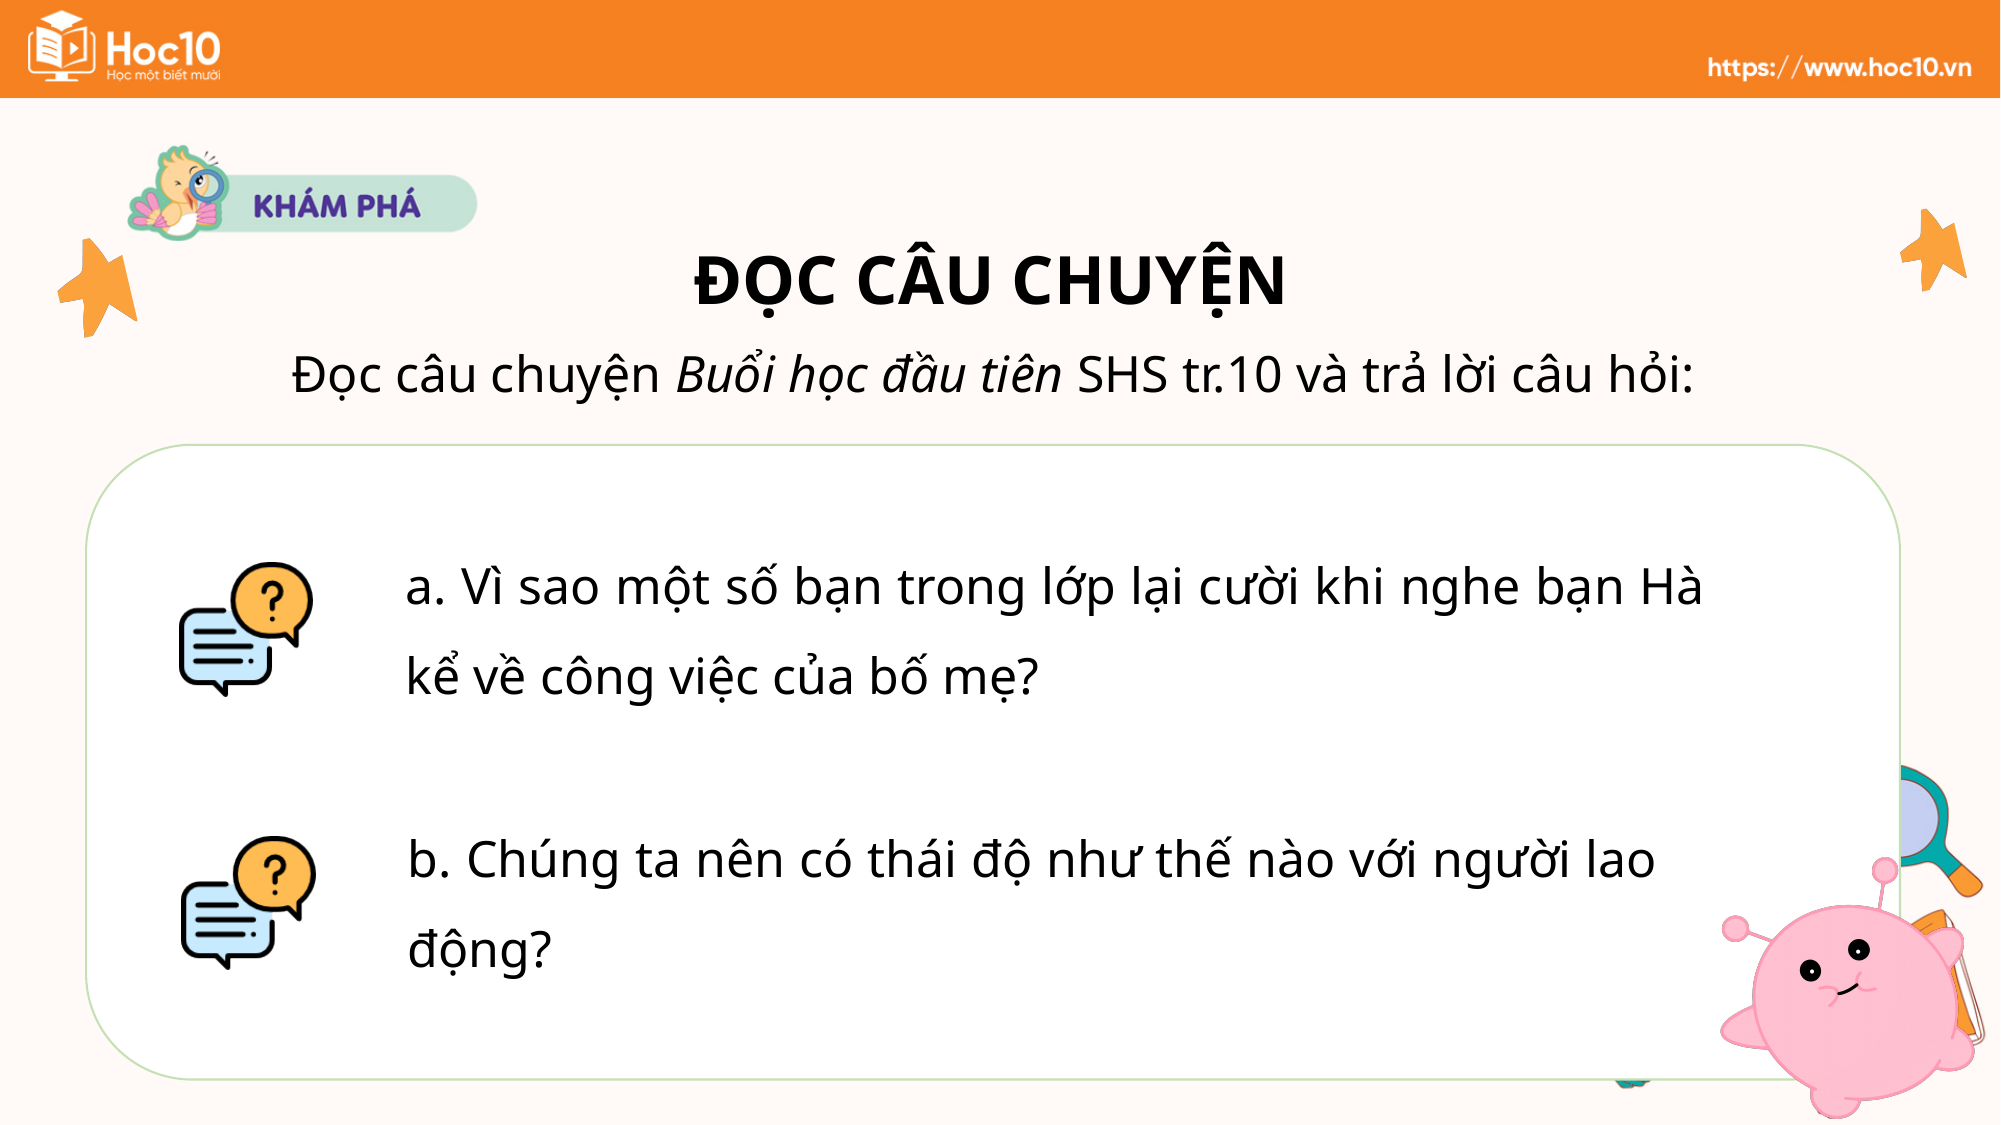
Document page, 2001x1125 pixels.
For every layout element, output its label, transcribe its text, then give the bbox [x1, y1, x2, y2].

picture [0, 0, 2001, 1125]
text_box Đọc câu chuyện Buổi học đầu tiên SHS tr.10 và trả lời câu hỏi: [99, 334, 1900, 410]
text_box [1891, 203, 1968, 295]
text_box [179, 517, 1720, 702]
text_box [47, 231, 139, 342]
text_box [1719, 857, 1979, 1125]
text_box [181, 790, 1673, 975]
text_box [85, 443, 1901, 1081]
text_box ĐỌC CÂU CHUYỆN [404, 230, 1596, 326]
